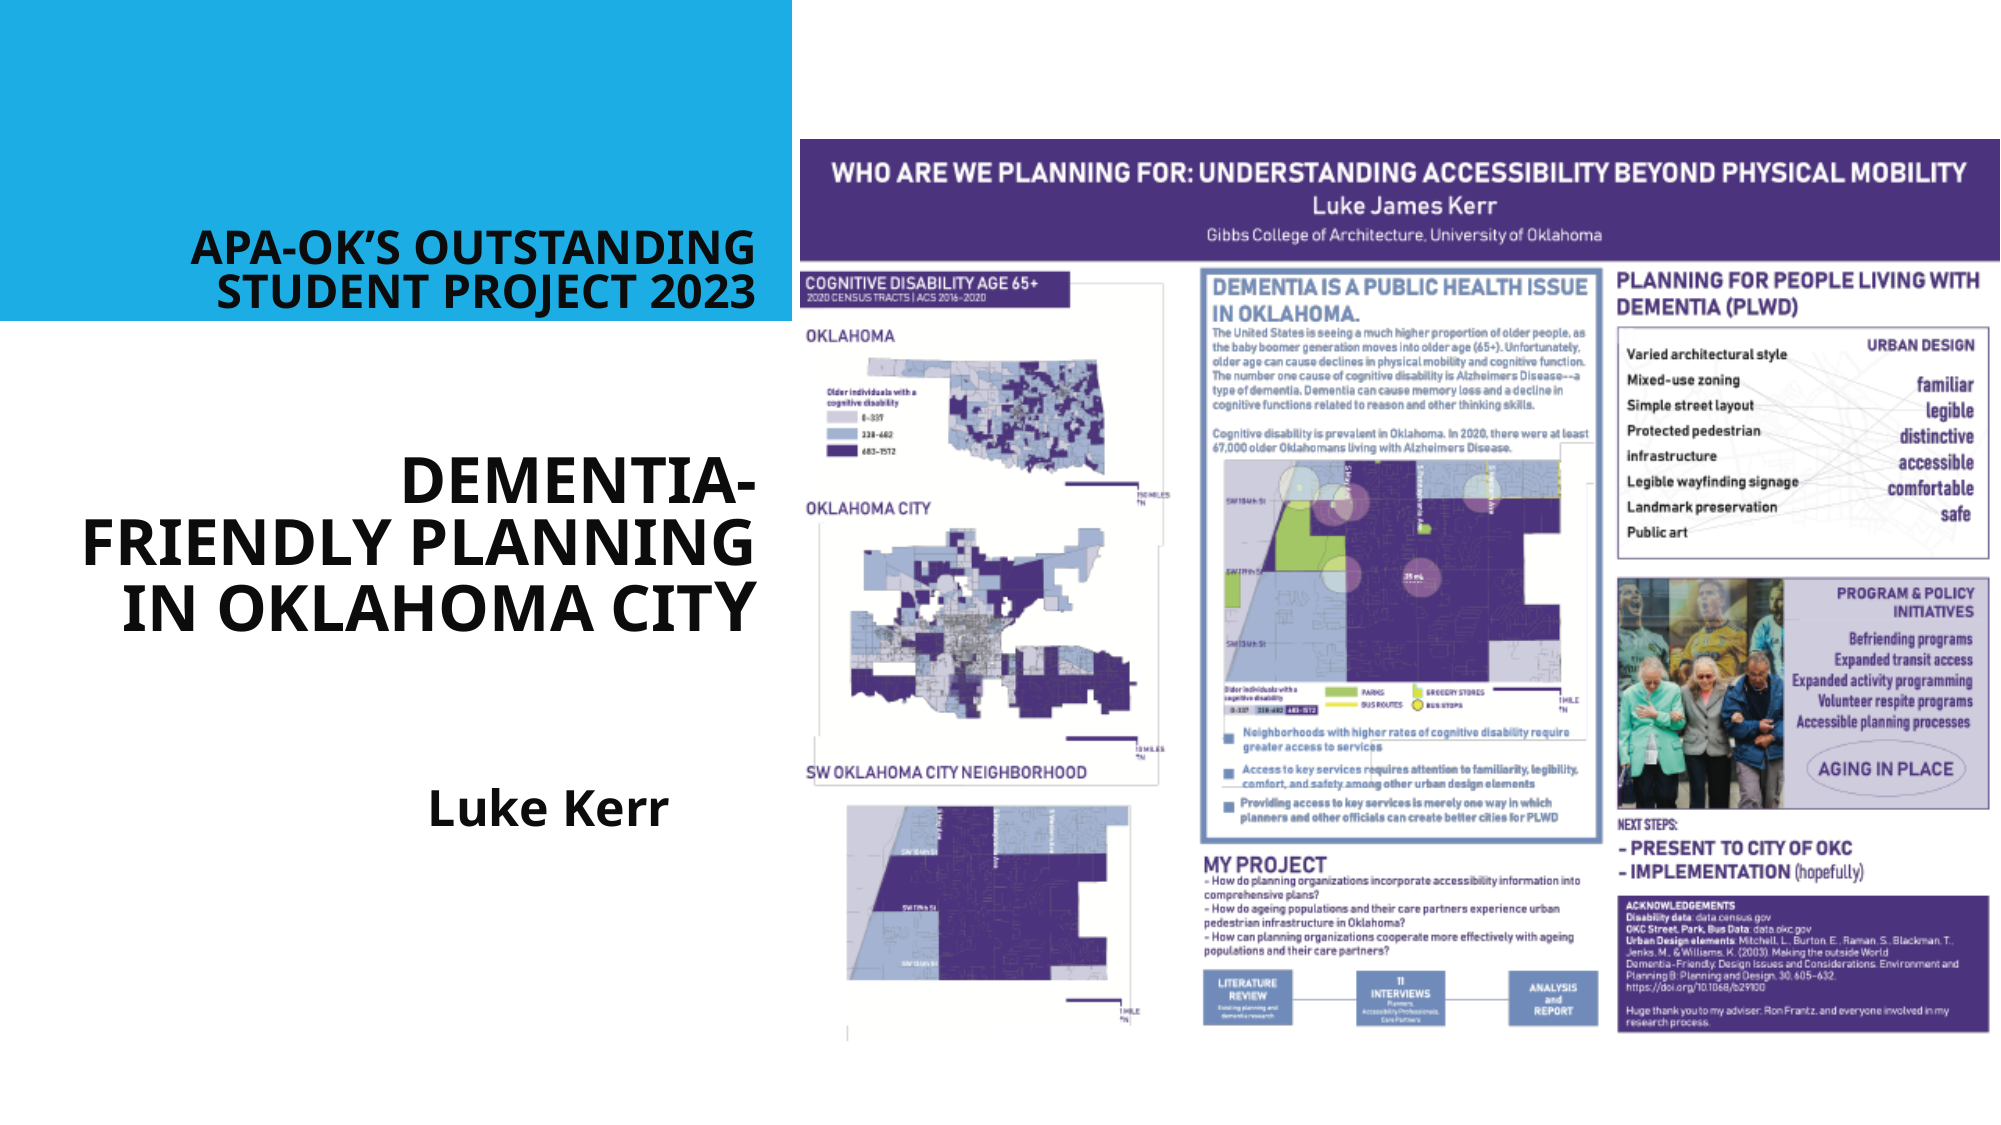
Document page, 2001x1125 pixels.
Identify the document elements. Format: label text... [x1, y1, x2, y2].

text_box [0, 0, 792, 321]
picture [799, 139, 2000, 1043]
text_box APA-OK’S OUTSTANDING STUDENT PROJECT 2023 DEMENTIA-FRIENDLY PLANNING IN OKLAHOMA CITY [54, 172, 773, 735]
list Luke Kerr [100, 768, 686, 1009]
